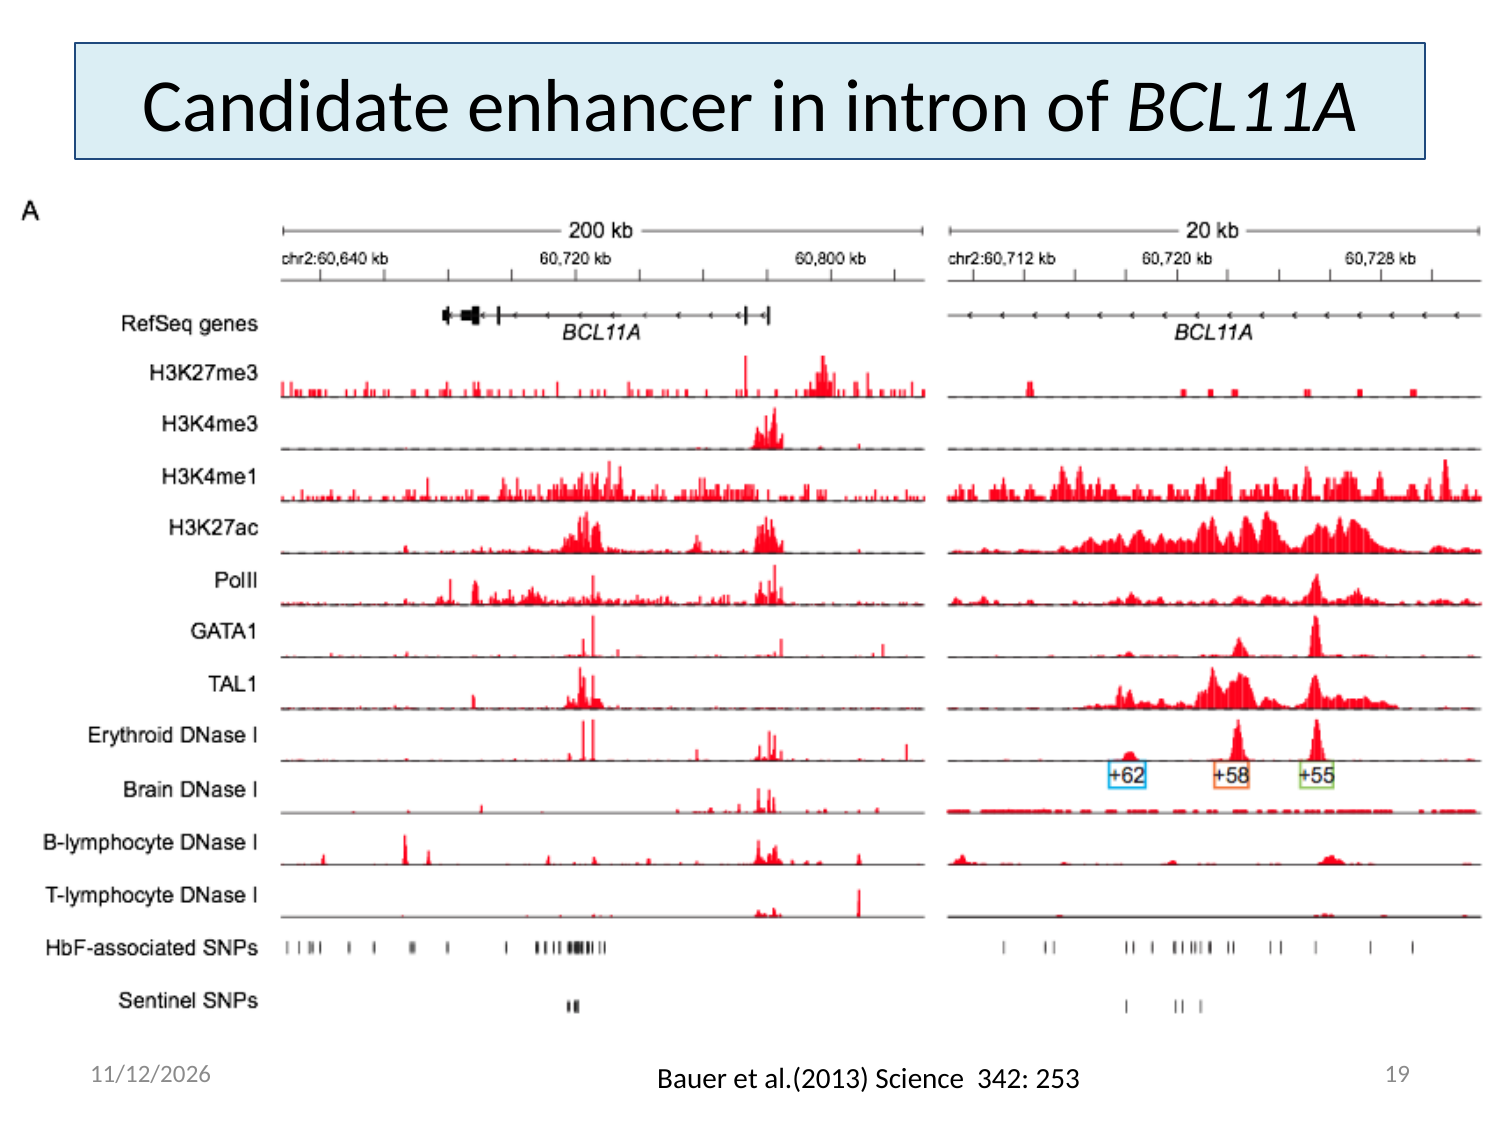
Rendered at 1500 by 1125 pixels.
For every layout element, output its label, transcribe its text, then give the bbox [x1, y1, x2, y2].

slide_number 19 [1074, 1042, 1425, 1103]
title Candidate enhancer in intron of BCL11A [74, 42, 1426, 160]
text_box Bauer et al.(2013) Science 342: 253 [642, 1052, 1096, 1102]
picture [0, 188, 1500, 1033]
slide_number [75, 1042, 425, 1103]
